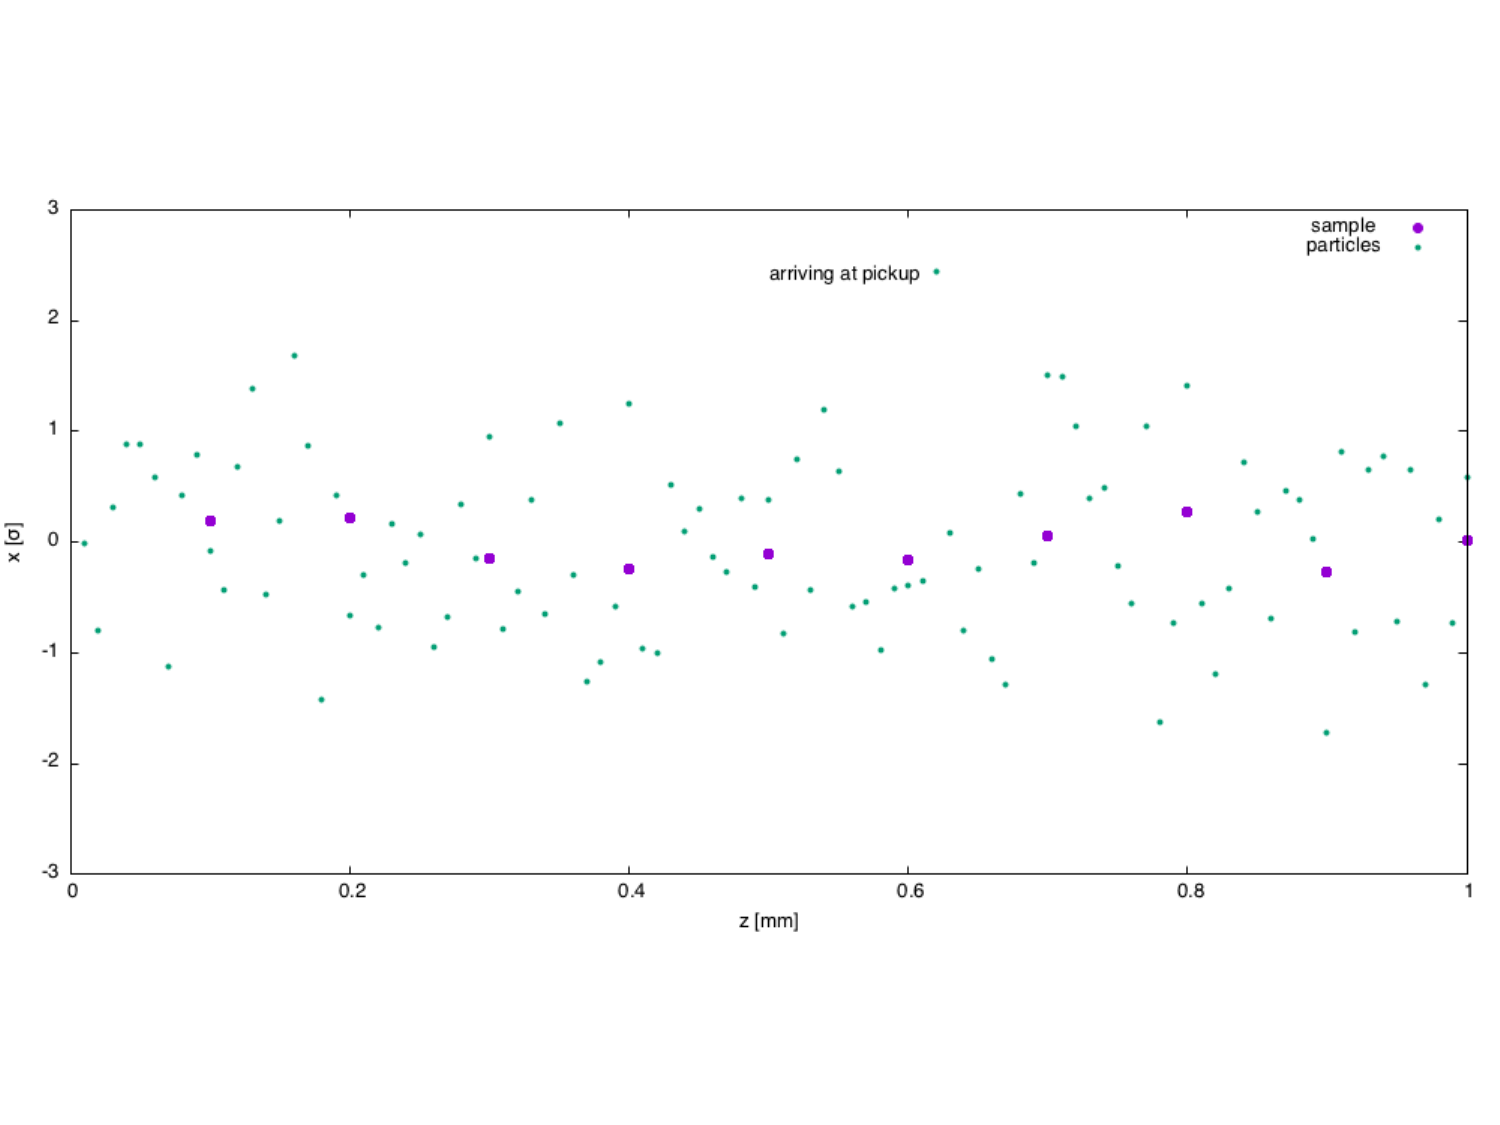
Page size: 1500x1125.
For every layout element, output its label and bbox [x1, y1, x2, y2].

picture [0, 187, 1500, 938]
